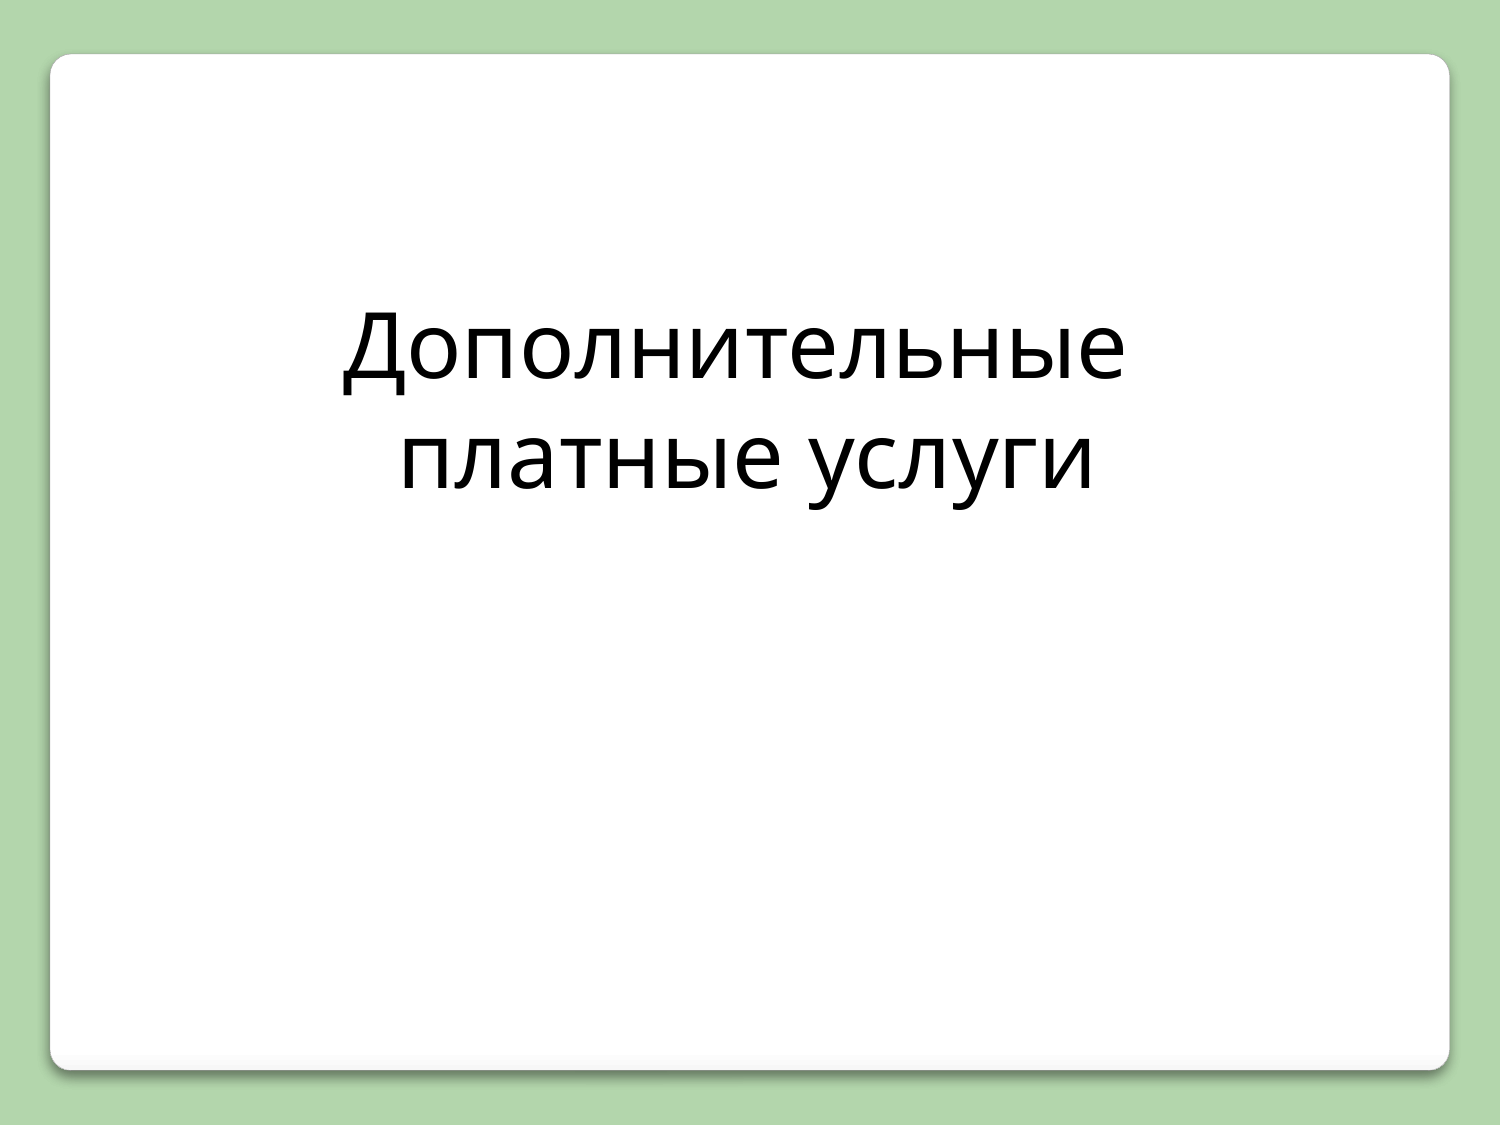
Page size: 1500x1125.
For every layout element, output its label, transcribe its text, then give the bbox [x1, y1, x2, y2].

text_box Дополнительные платные услуги [0, 278, 1500, 514]
